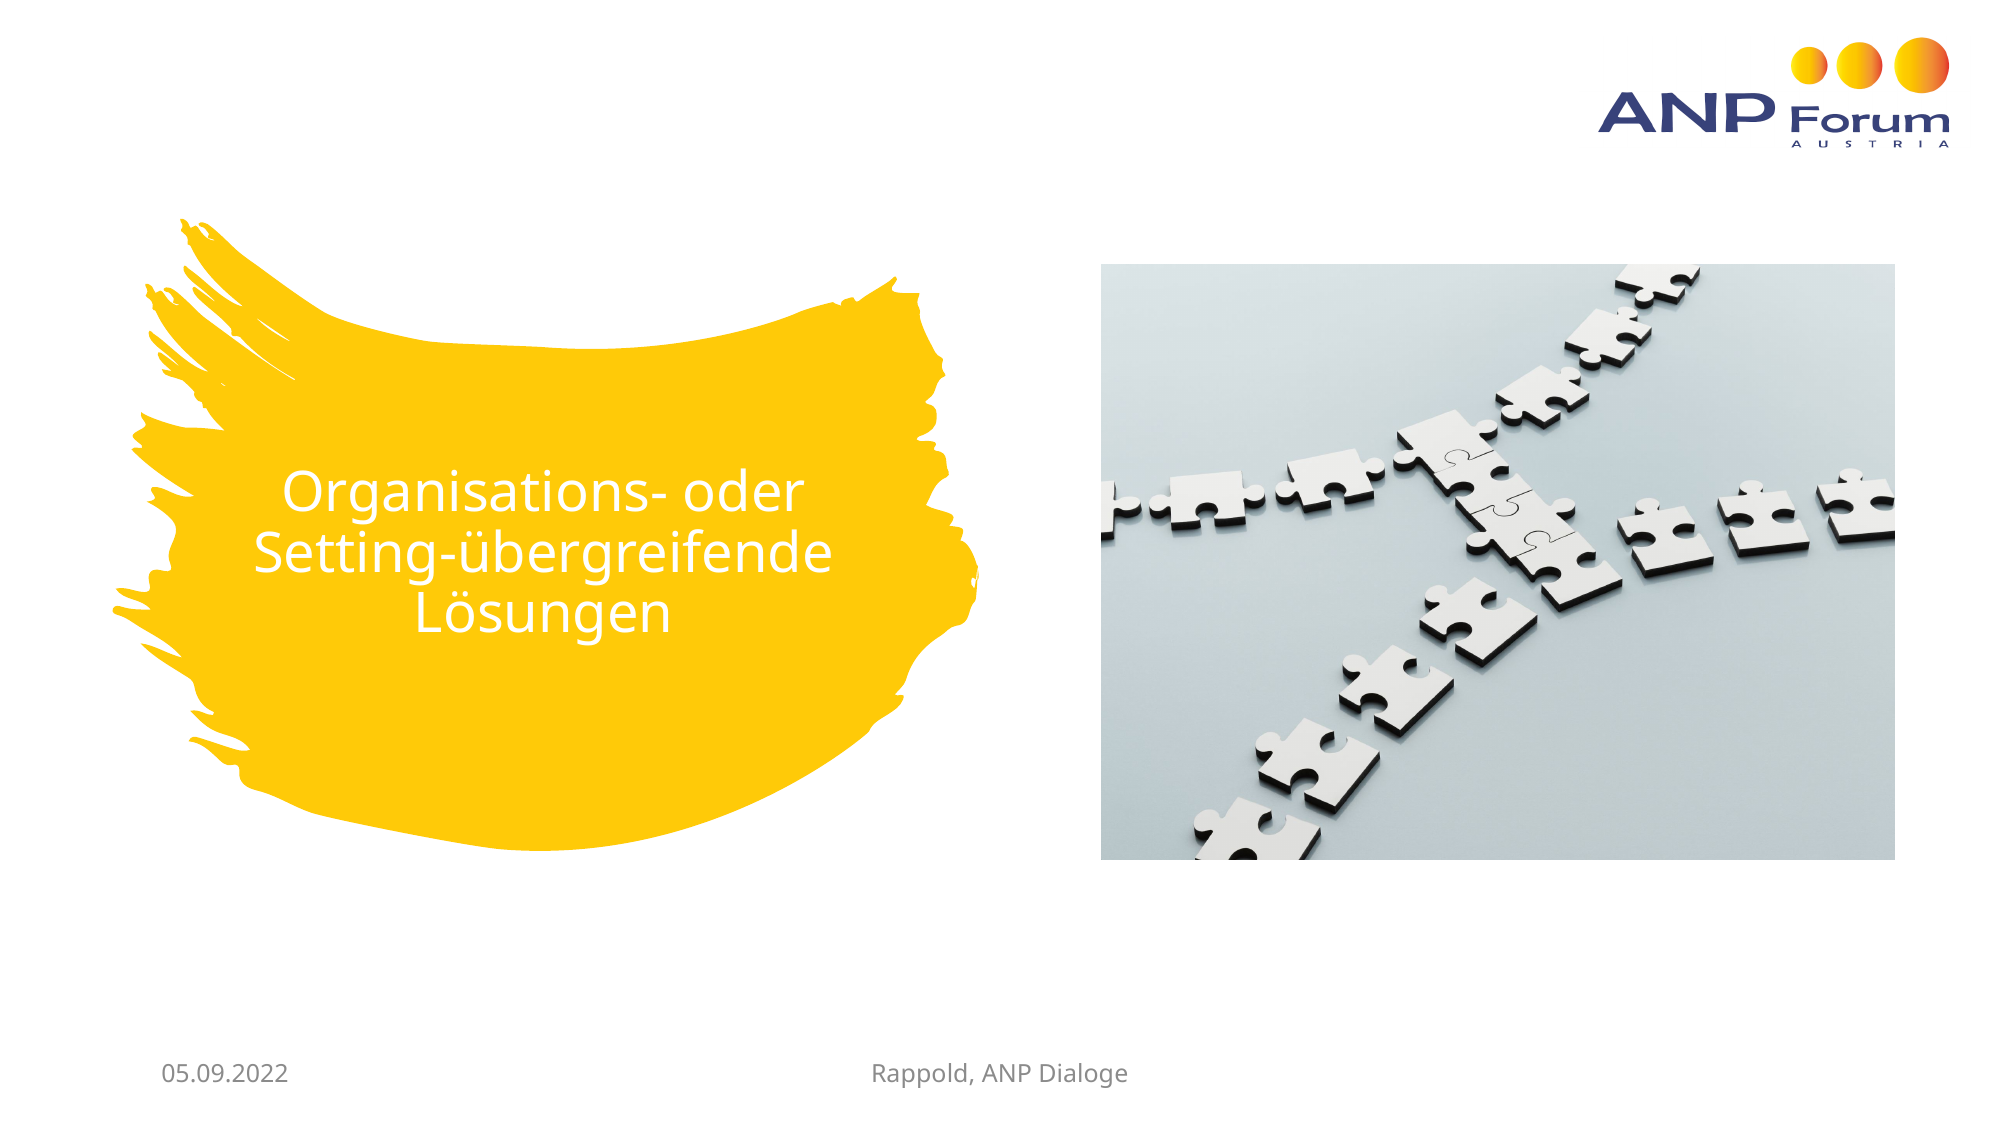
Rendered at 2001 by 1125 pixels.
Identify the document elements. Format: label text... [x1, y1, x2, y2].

title Organisations- oder Setting-übergreifende Lösungen [229, 413, 858, 653]
picture [1579, 36, 1971, 148]
footer Rappold, ANP Dialoge [662, 1042, 1338, 1103]
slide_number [146, 1042, 597, 1103]
picture [1100, 264, 1895, 860]
